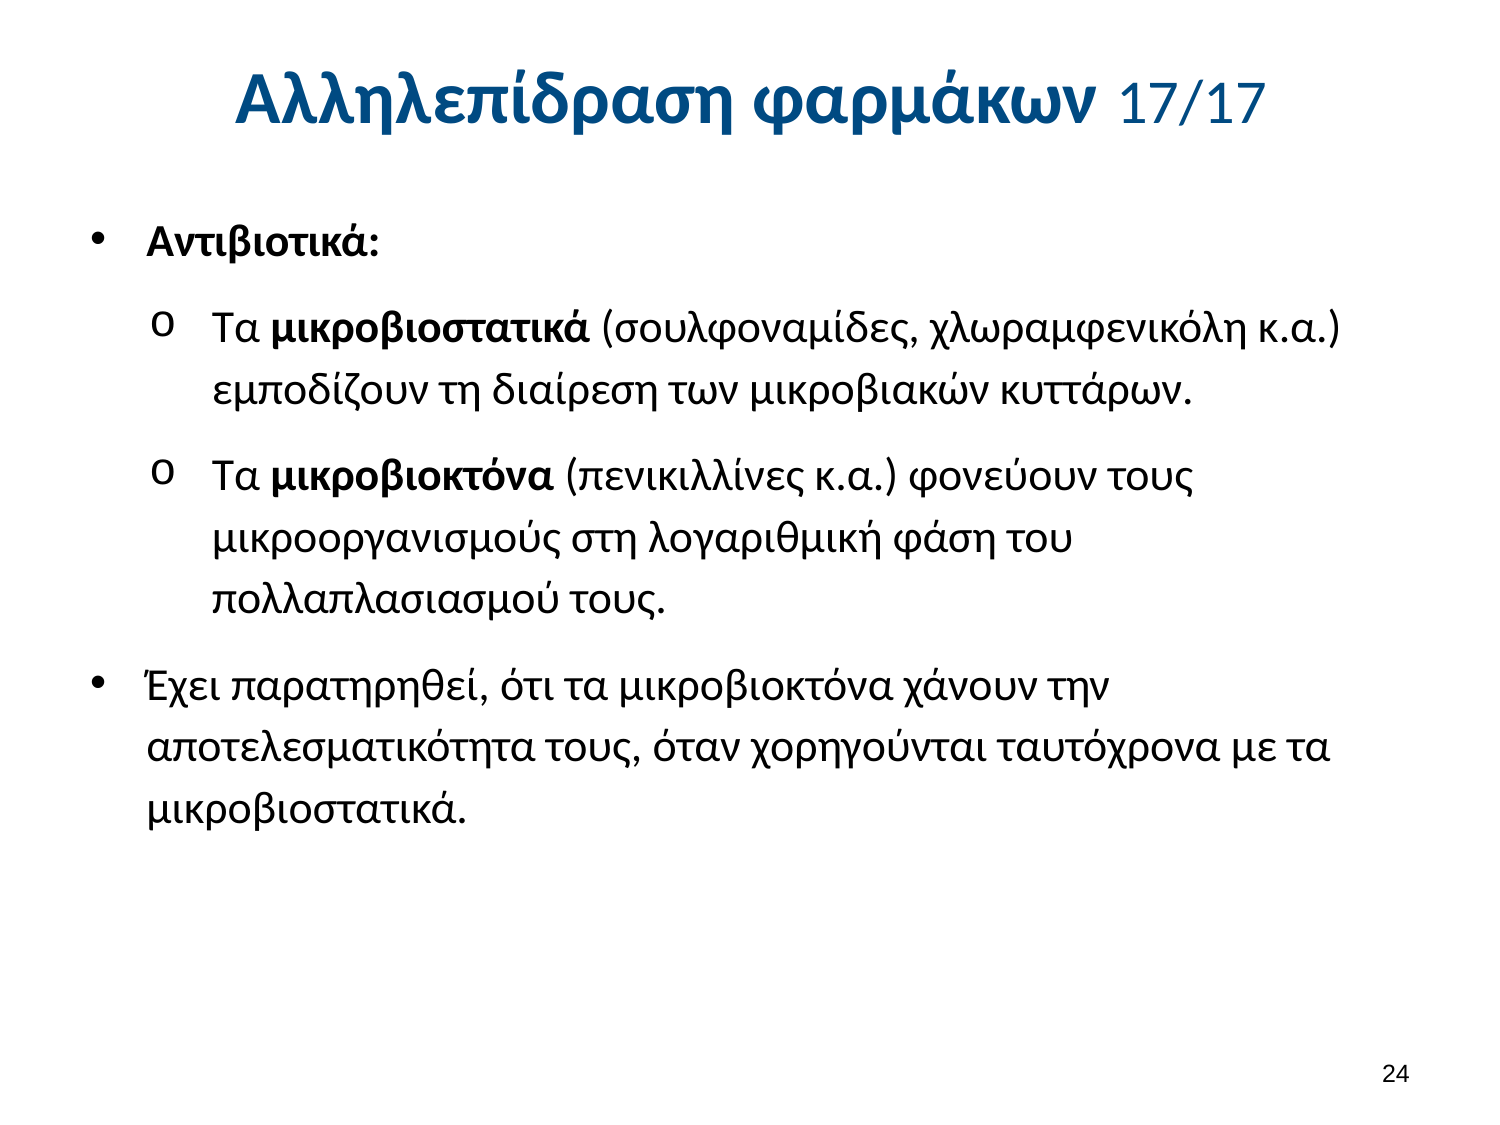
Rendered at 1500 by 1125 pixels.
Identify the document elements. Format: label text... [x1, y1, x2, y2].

title Αλληλεπίδραση φαρμάκων 17/17 [76, 19, 1427, 169]
list Αντιβιοτικά: Τα μικροβιοστατικά (σουλφοναμίδες, χλωραμφενικόλη κ.α.) εμποδίζουν τη διαίρεση των μικροβιακών κυττάρων. Τα μικροβιοκτόνα (πενικιλλίνες κ.α.) φονεύουν τους μικροοργανισμούς στη λο­γαριθμική φάση του πολλαπλασιασμού τους. Έχει παρατηρηθεί, ότι τα μικροβιοκτόνα χάνουν την αποτελεσματικότητα τους, όταν χορηγούνται ταυτόχρονα με τα μικροβιοστατικά. [75, 196, 1425, 1024]
slide_number 23 [1074, 1042, 1425, 1103]
